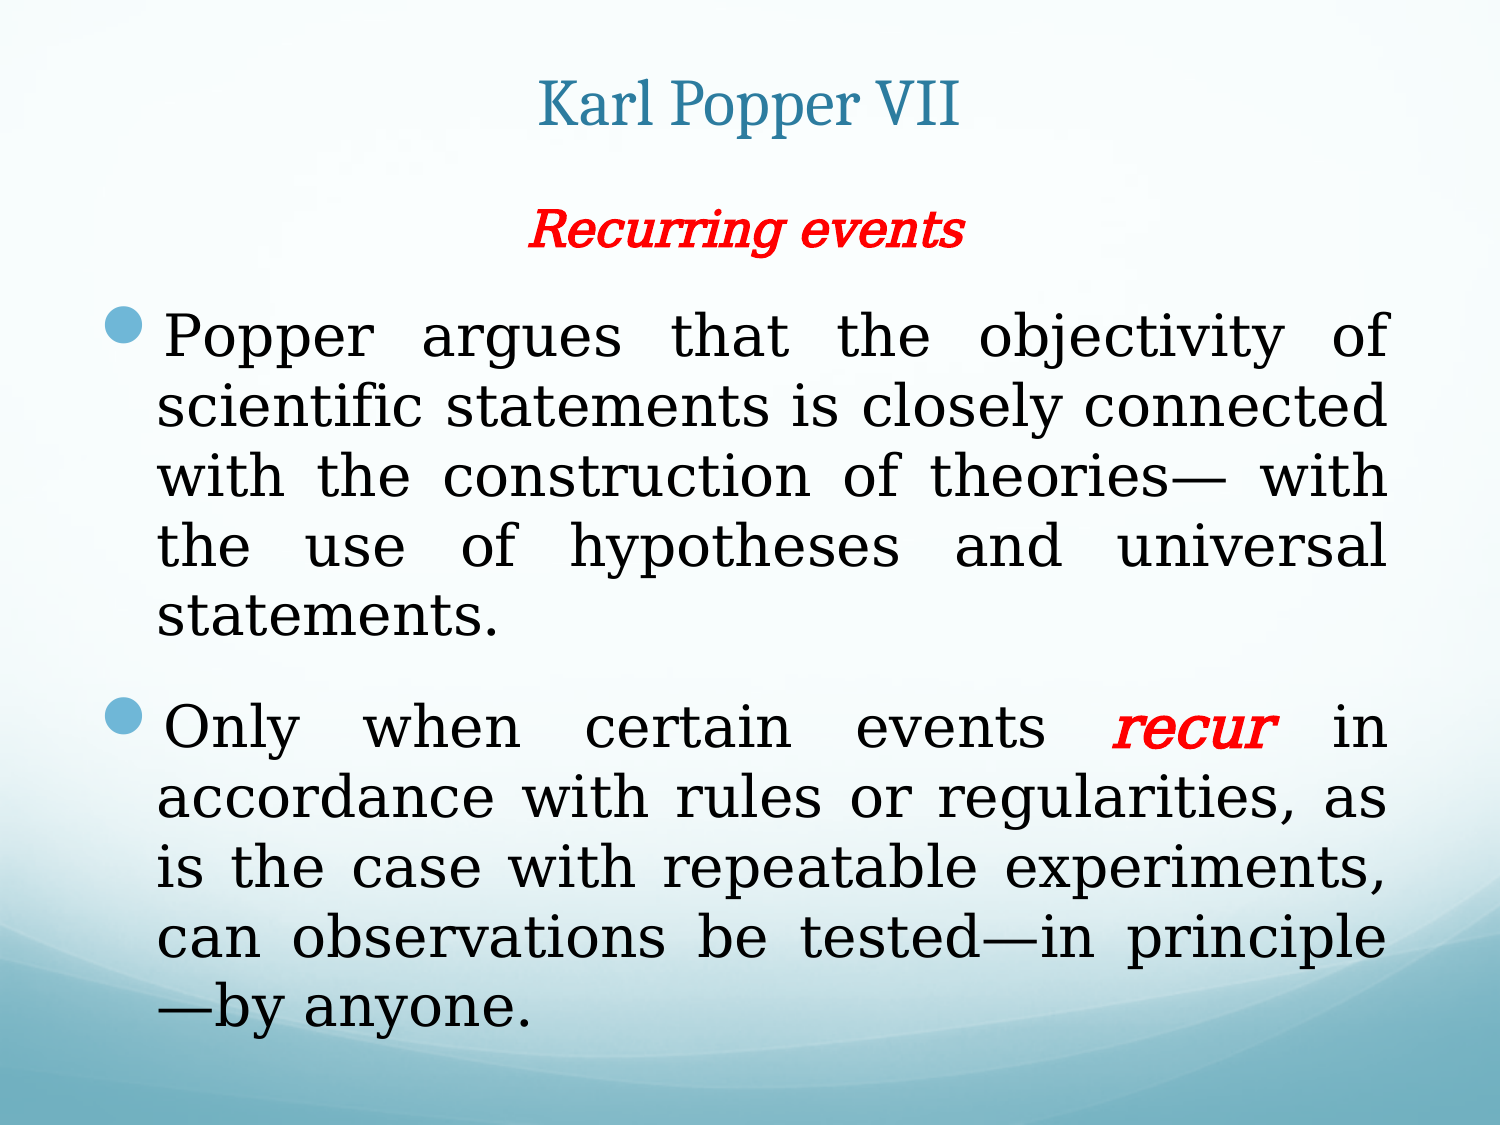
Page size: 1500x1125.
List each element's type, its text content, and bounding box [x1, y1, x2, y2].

list Recurring events Popper argues that the objectivity of scientific statements is closely connected with the construction of theories— with the use of hypotheses and universal statements. Only when certain events recur in accordance with rules or regularities, as is the case with repeatable experiments, can observations be tested—in principle—by anyone. [84, 189, 1404, 1105]
title Karl Popper VII [90, 52, 1410, 144]
